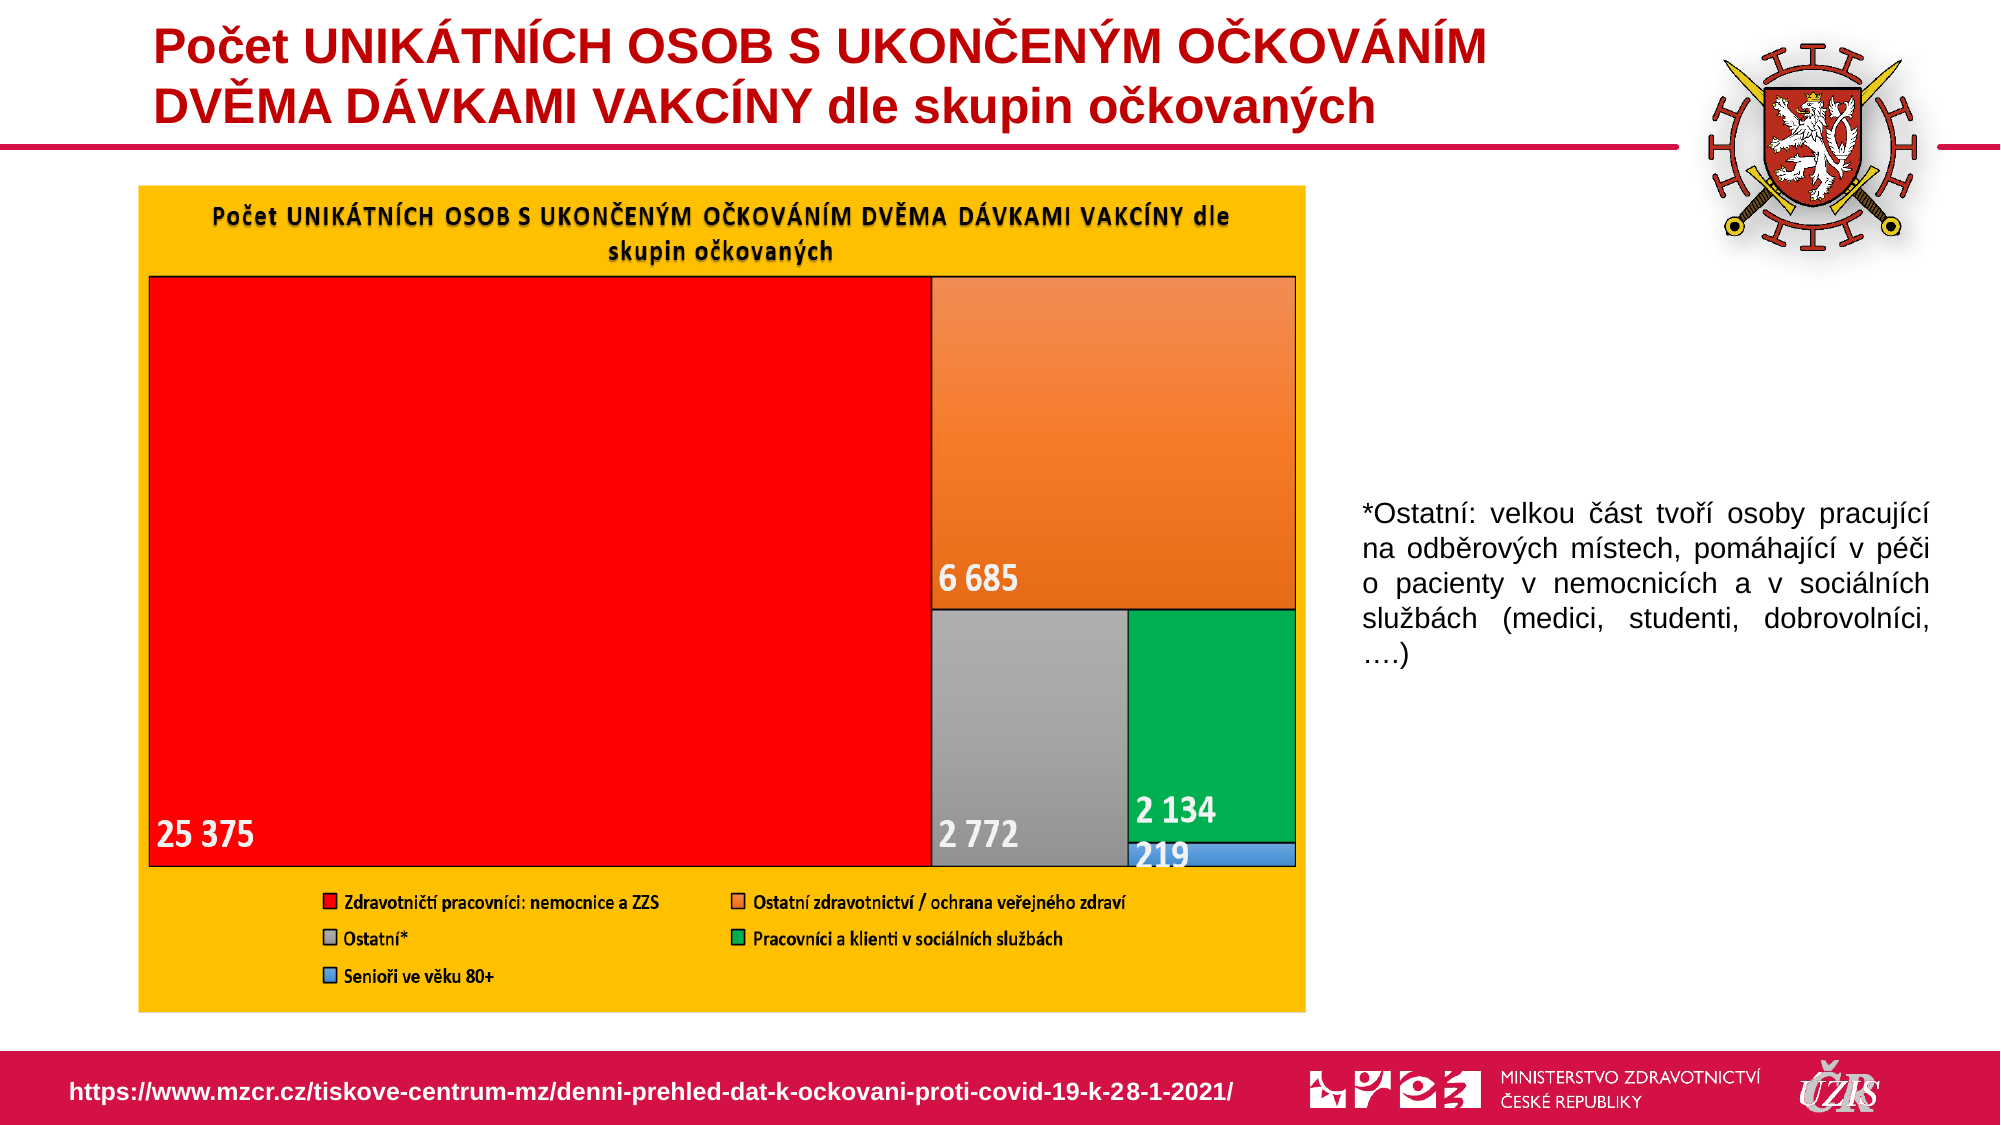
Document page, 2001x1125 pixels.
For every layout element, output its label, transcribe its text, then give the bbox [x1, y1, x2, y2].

picture [1308, 1068, 1762, 1108]
picture [138, 185, 1306, 1013]
text_box https://www.mzcr.cz/tiskove-centrum-mz/denni-prehled-dat-k-ockovani-proti-covid-19-k-28-1-2021/ [54, 1068, 1273, 1114]
text_box *Ostatní: velkou část tvoří osoby pracující na odběrových místech, pomáhající v péči o pacienty v nemocnicích a v sociálních službách (medici, studenti, dobrovolníci, ….) [1347, 486, 1946, 677]
picture [1702, 37, 1923, 257]
title Počet UNIKÁTNÍCH OSOB S UKONČENÝM OČKOVÁNÍM DVĚMA DÁVKAMI VAKCÍNY dle skupin očkovaných [138, 0, 1677, 147]
picture [1778, 1050, 1901, 1125]
